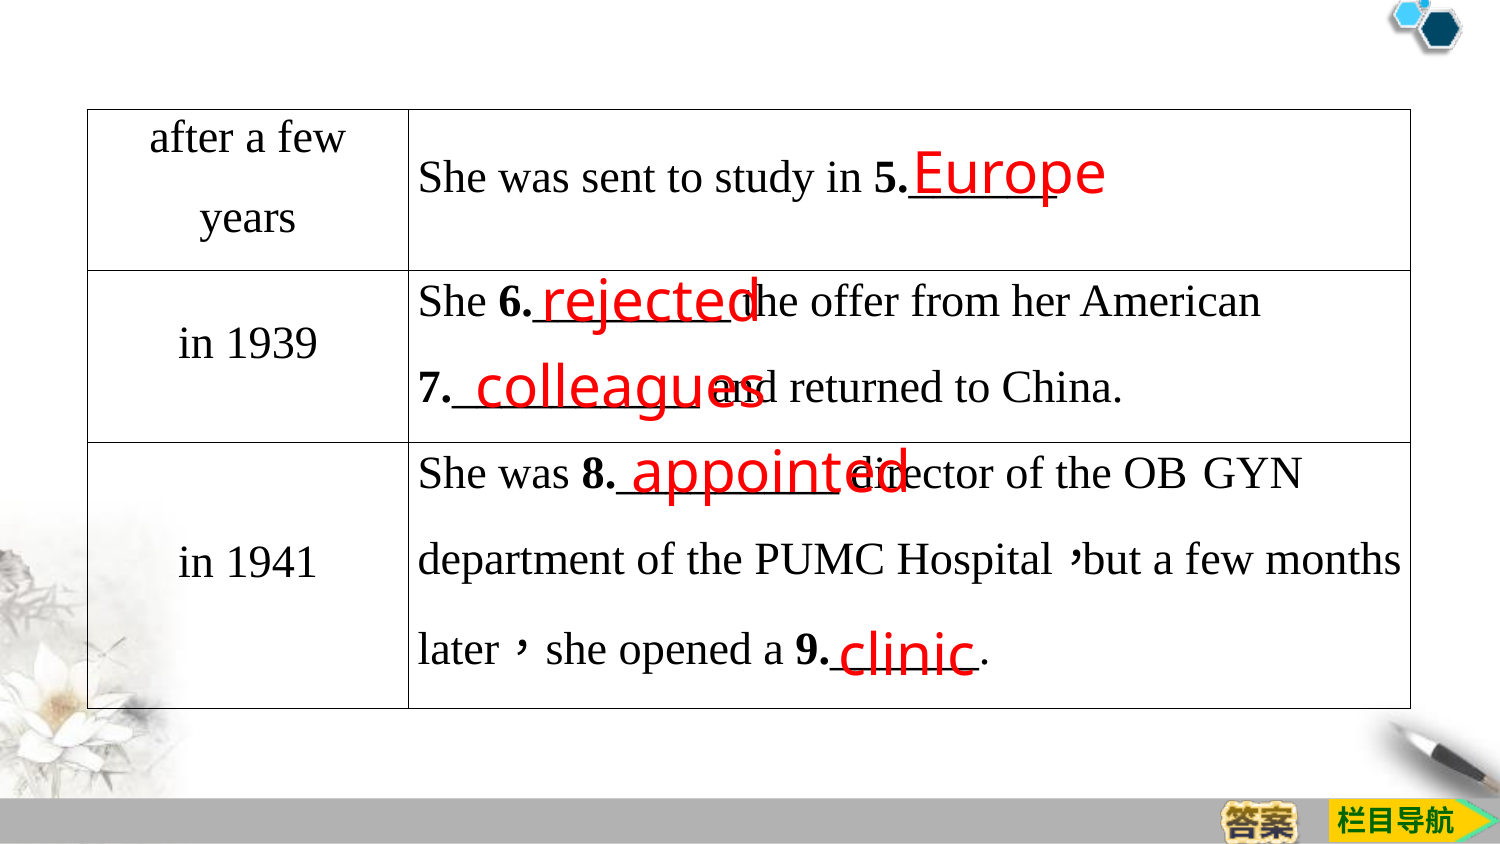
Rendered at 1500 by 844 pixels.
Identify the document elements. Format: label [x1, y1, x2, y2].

picture [0, 0, 1500, 798]
picture [1329, 799, 1500, 842]
text_box [55, 109, 1446, 735]
picture [1219, 799, 1301, 844]
